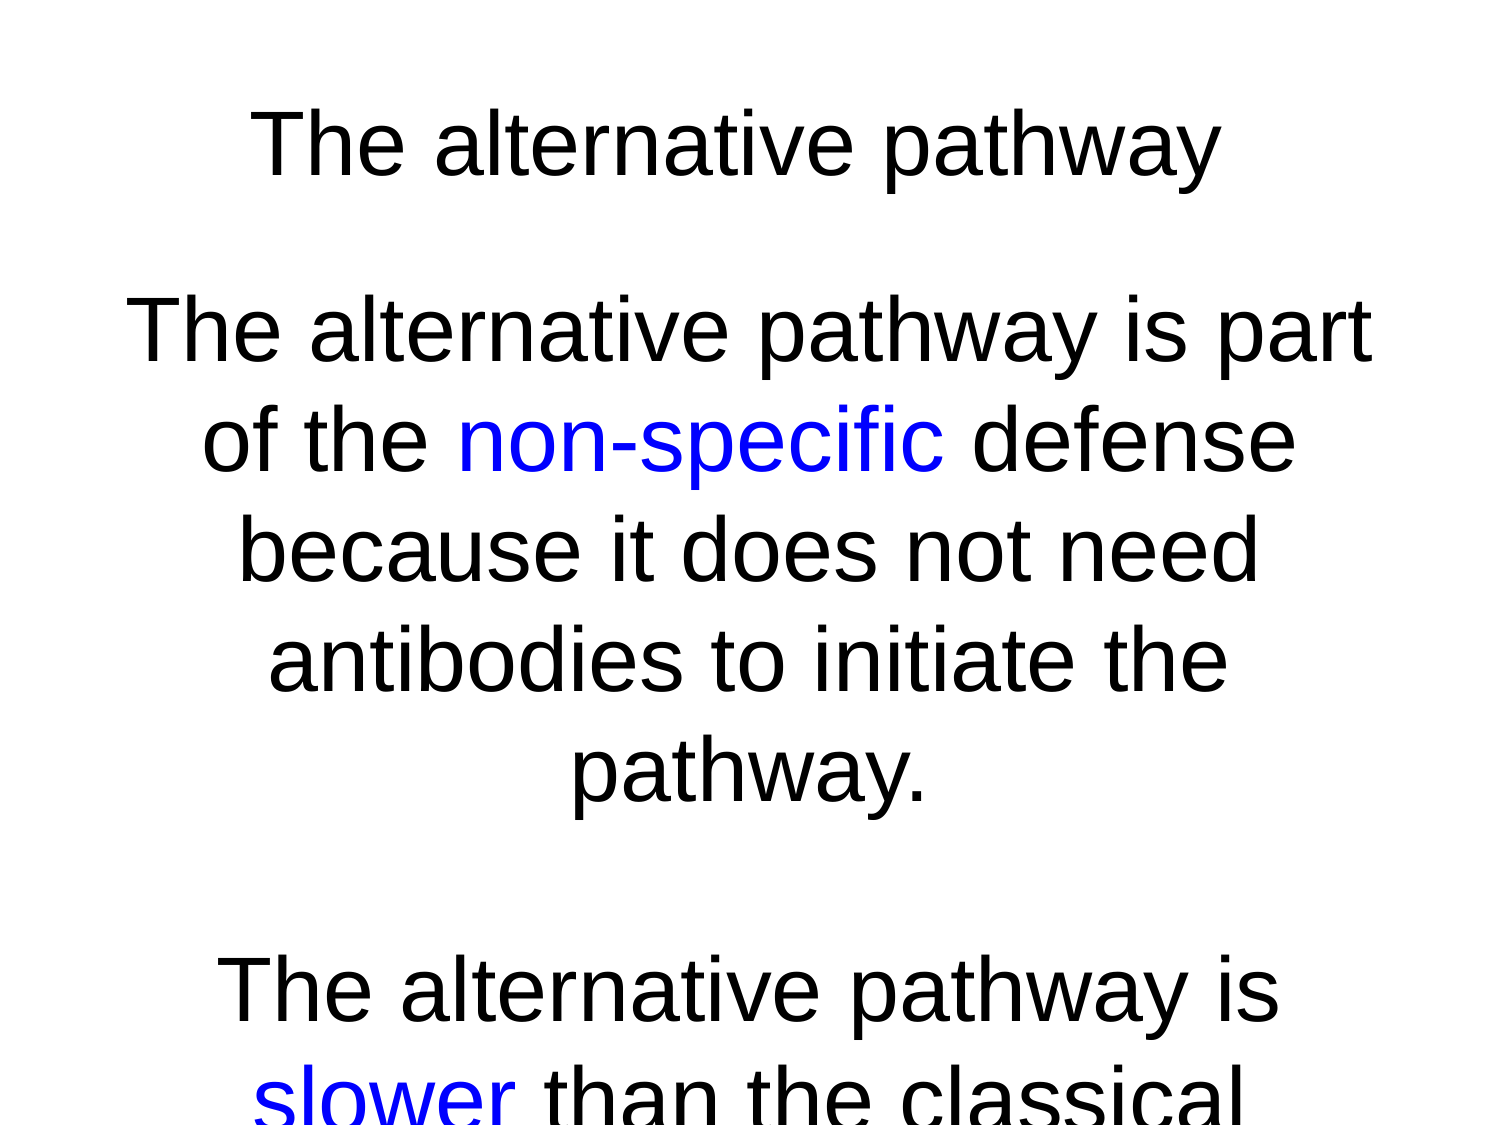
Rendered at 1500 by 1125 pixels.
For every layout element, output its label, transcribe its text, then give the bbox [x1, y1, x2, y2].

list The alternative pathway is part of the non-specific defense because it does not need antibodies to initiate the pathway. The alternative pathway is slower than the classical pathway [75, 262, 1425, 1005]
title The alternative pathway [75, 45, 1425, 233]
